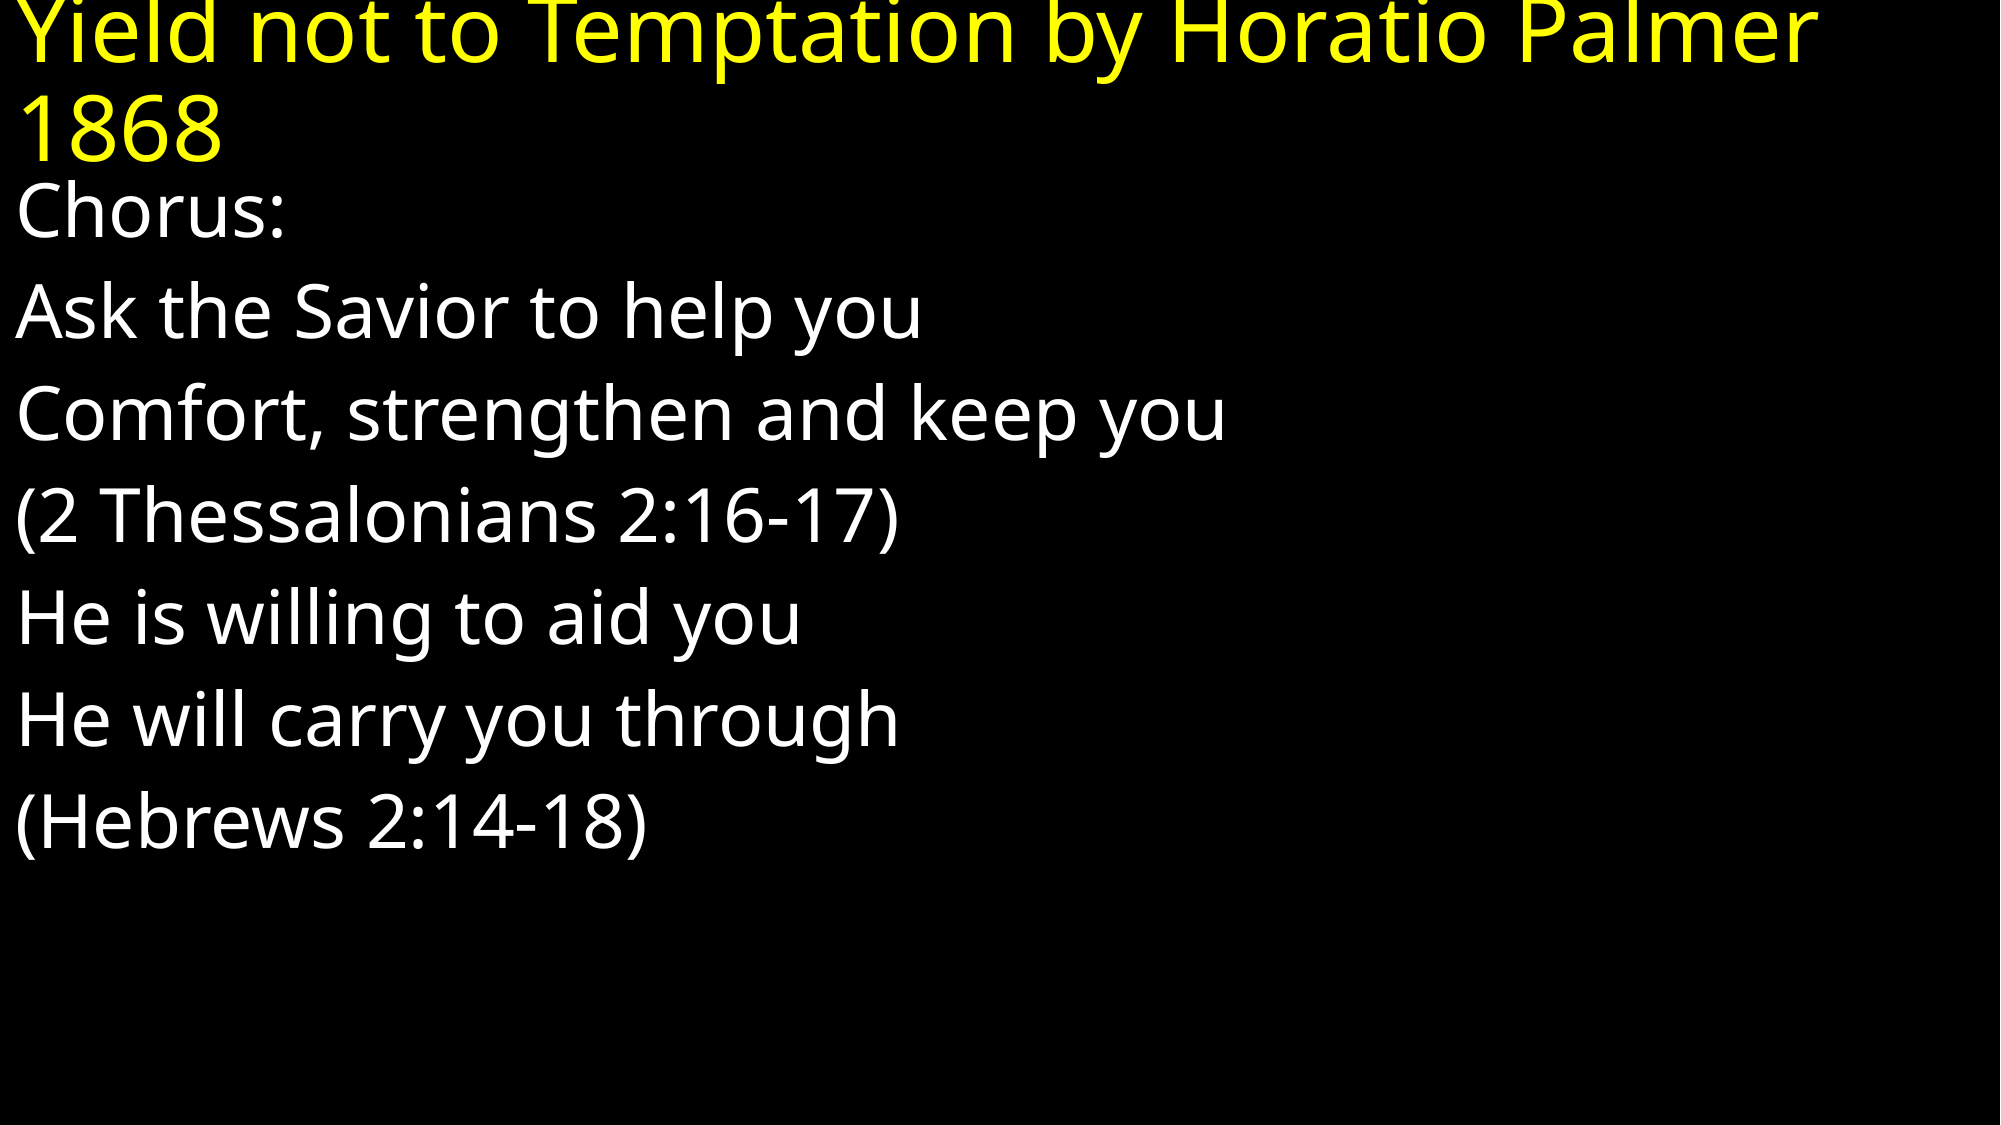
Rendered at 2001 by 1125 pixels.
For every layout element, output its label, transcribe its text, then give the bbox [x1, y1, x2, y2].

title Yield not to Temptation by Horatio Palmer 1868 [0, 0, 2000, 164]
list Chorus: Ask the Savior to help you Comfort, strengthen and keep you (2 Thessalonians 2:16-17) He is willing to aid you He will carry you through (Hebrews 2:14-18) [0, 164, 2000, 1125]
